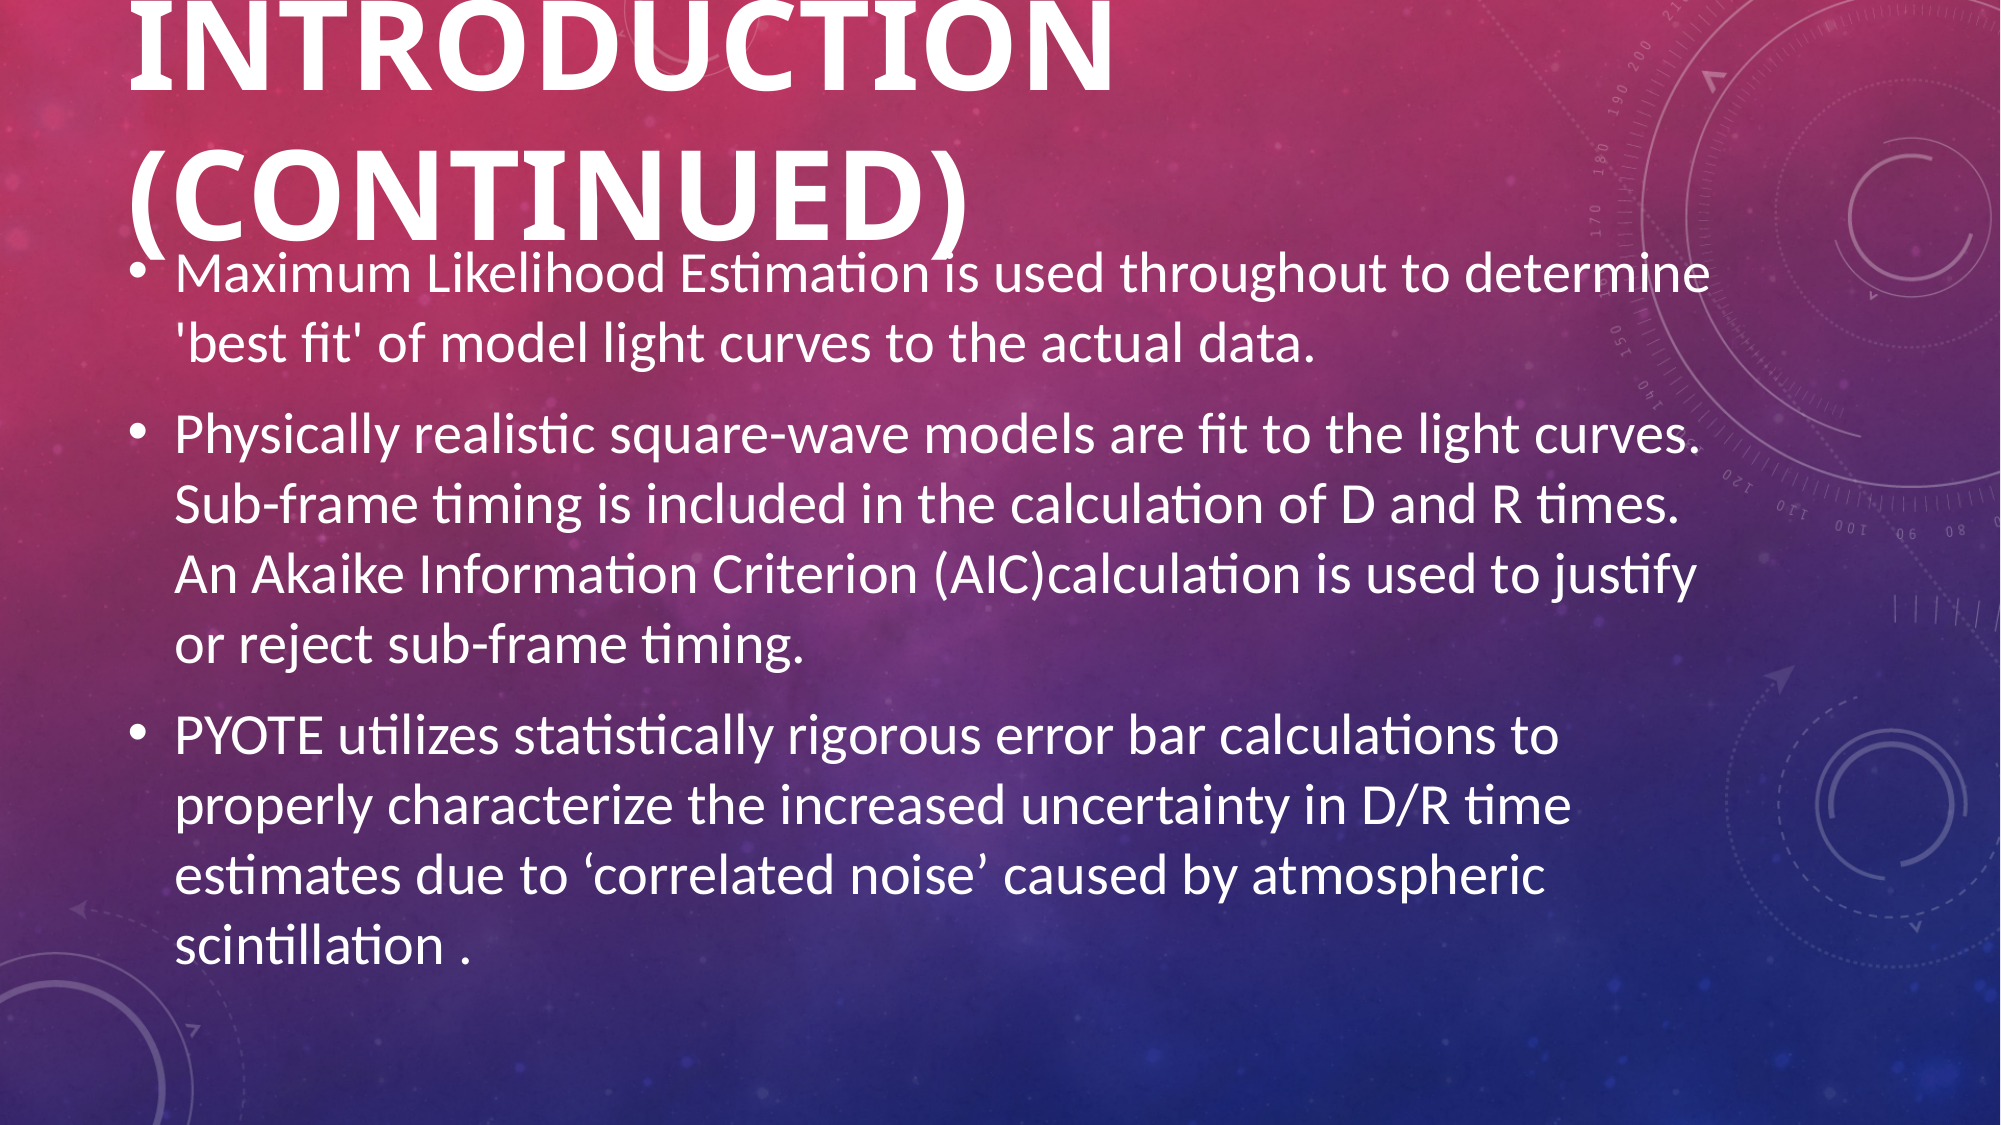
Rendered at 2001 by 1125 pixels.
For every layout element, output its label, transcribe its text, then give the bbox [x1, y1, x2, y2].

picture [0, 0, 2001, 1125]
list Maximum Likelihood Estimation is used throughout to determine 'best fit' of model light curves to the actual data. Physically realistic square-wave models are fit to the light curves. Sub-frame timing is included in the calculation of D and R times. An Akaike Information Criterion (AIC)calculation is used to justify or reject sub-frame timing. PYOTE utilizes statistically rigorous error bar calculations to properly characterize the increased uncertainty in D/R time estimates due to ‘correlated noise’ caused by atmospheric scintillation . [112, 351, 1775, 950]
title Introduction (continued) [112, 50, 1775, 182]
